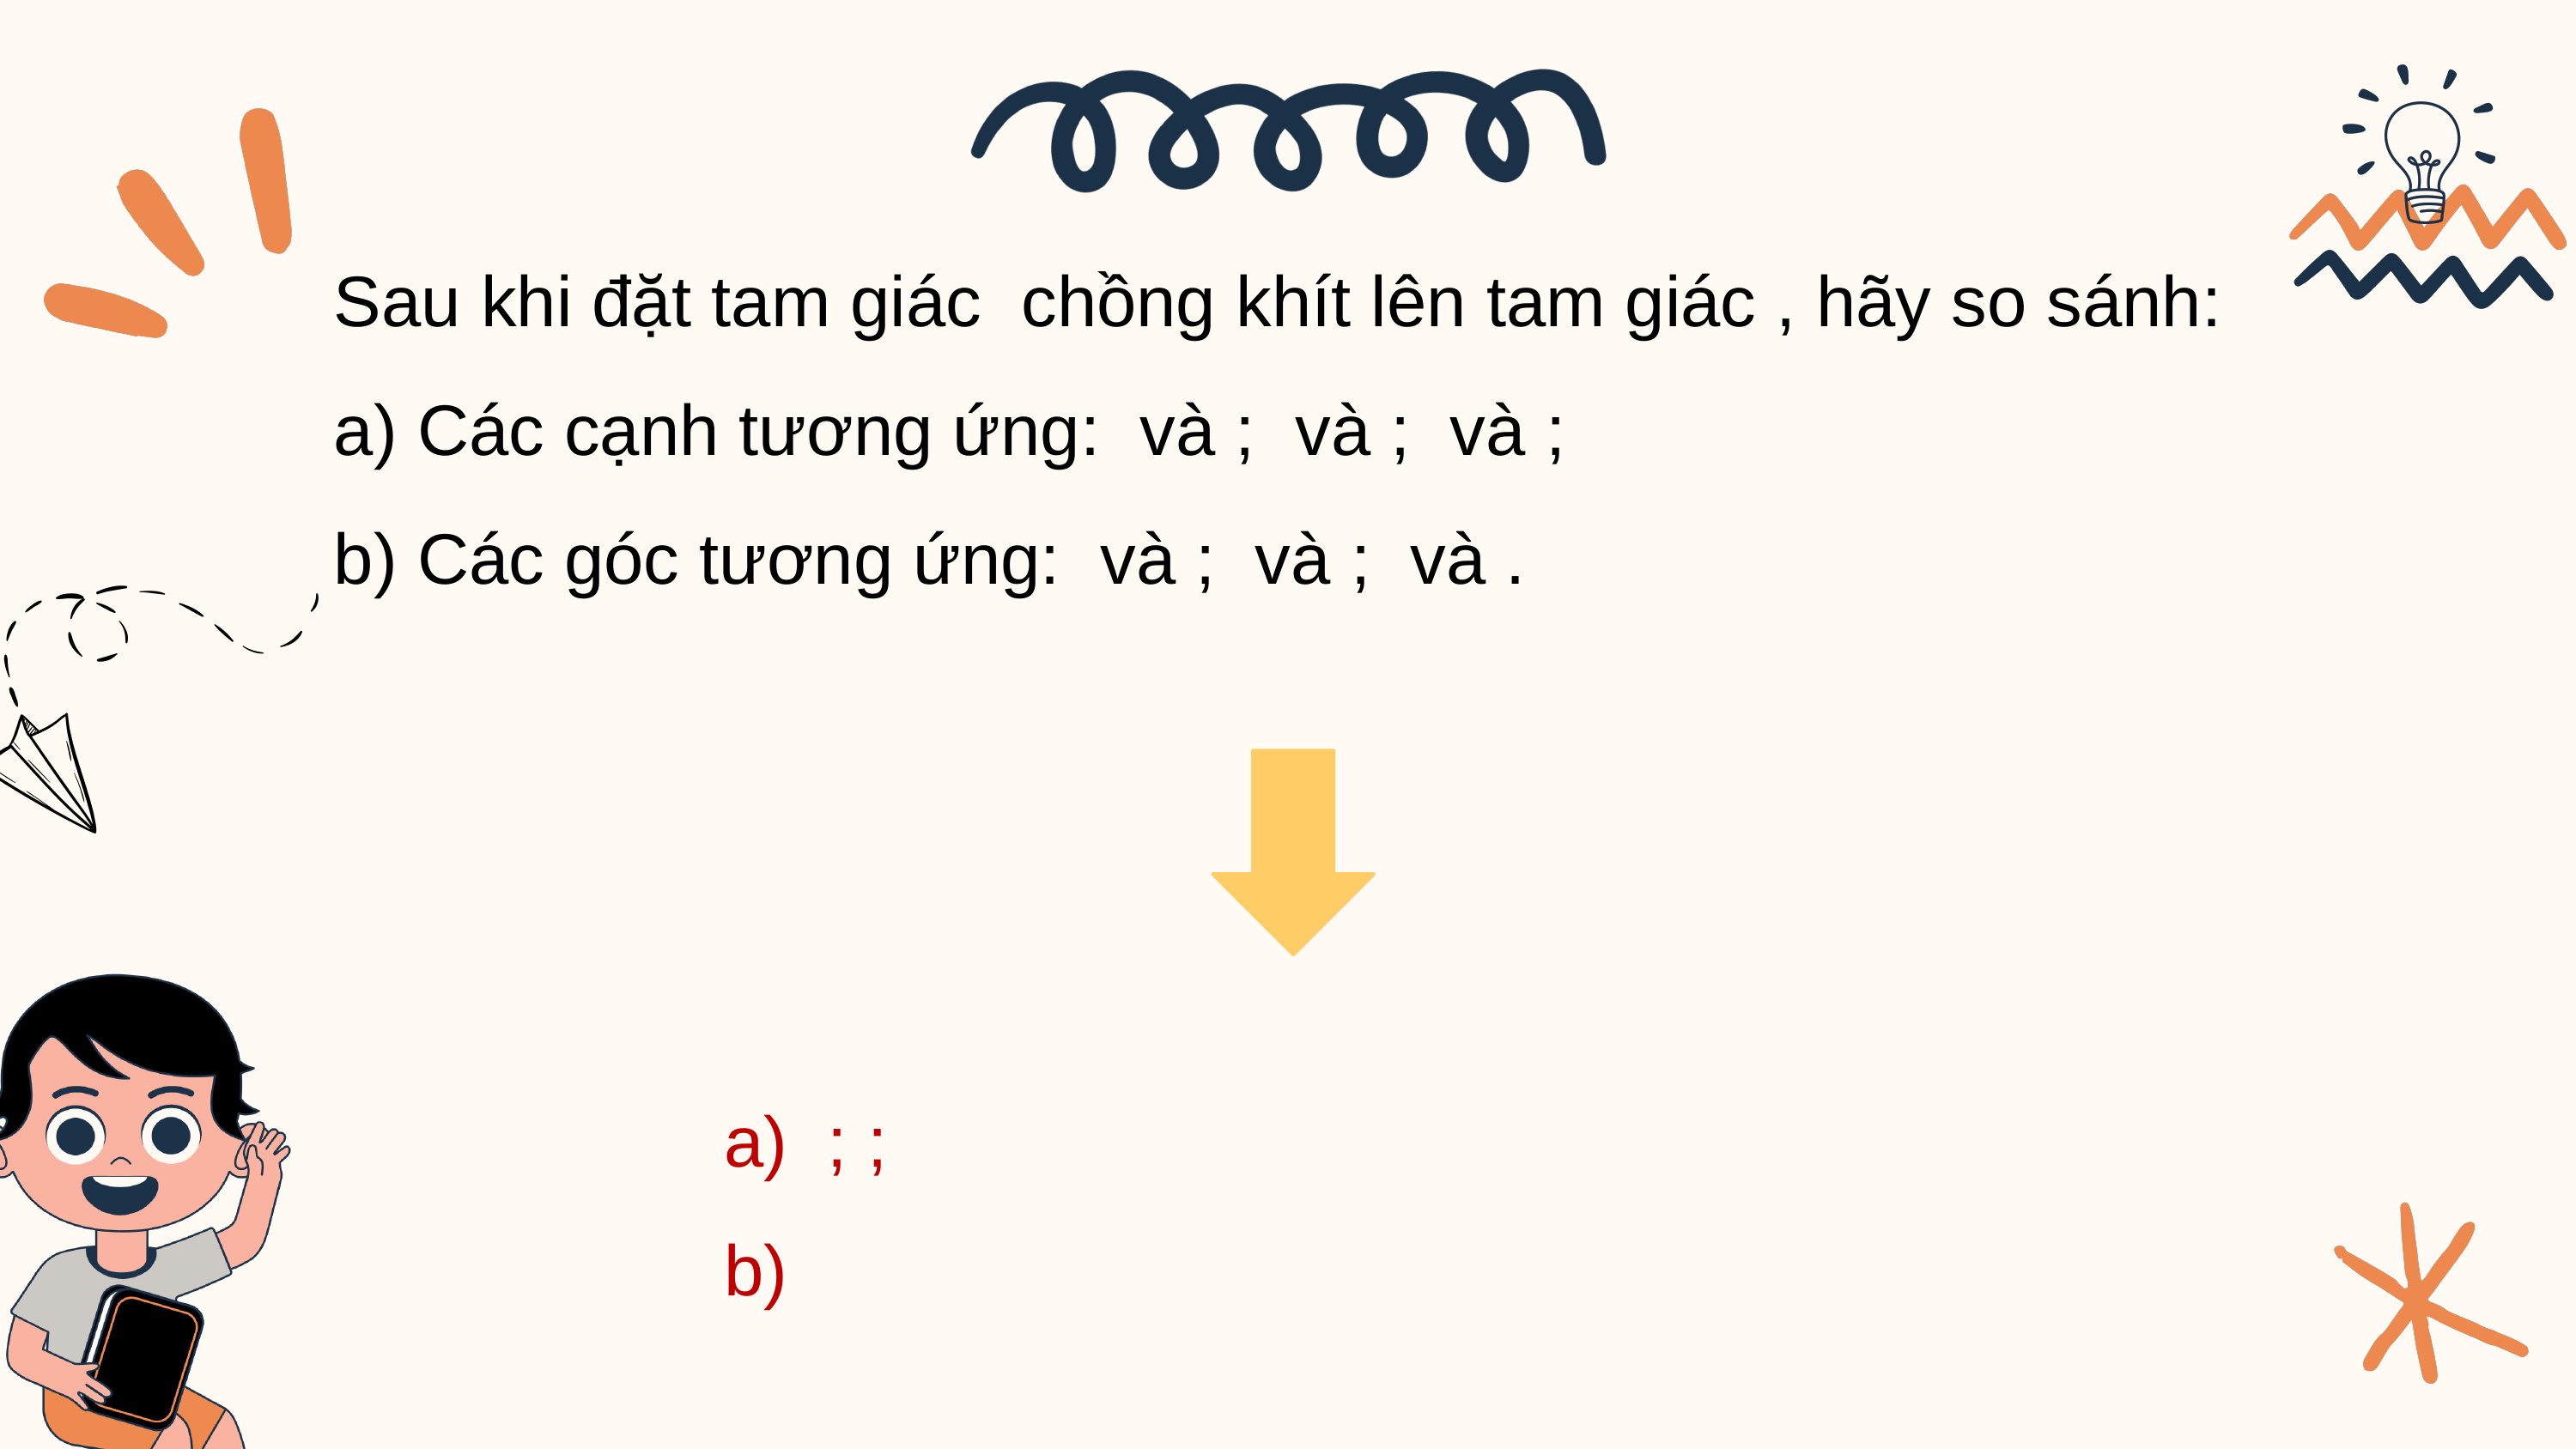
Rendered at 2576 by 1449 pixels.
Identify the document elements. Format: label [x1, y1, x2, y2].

picture [0, 972, 309, 1449]
picture [0, 584, 319, 834]
picture [37, 85, 344, 392]
picture [969, 0, 1607, 449]
picture [2289, 64, 2567, 312]
text_box [1211, 749, 1376, 956]
picture [2333, 1202, 2529, 1384]
